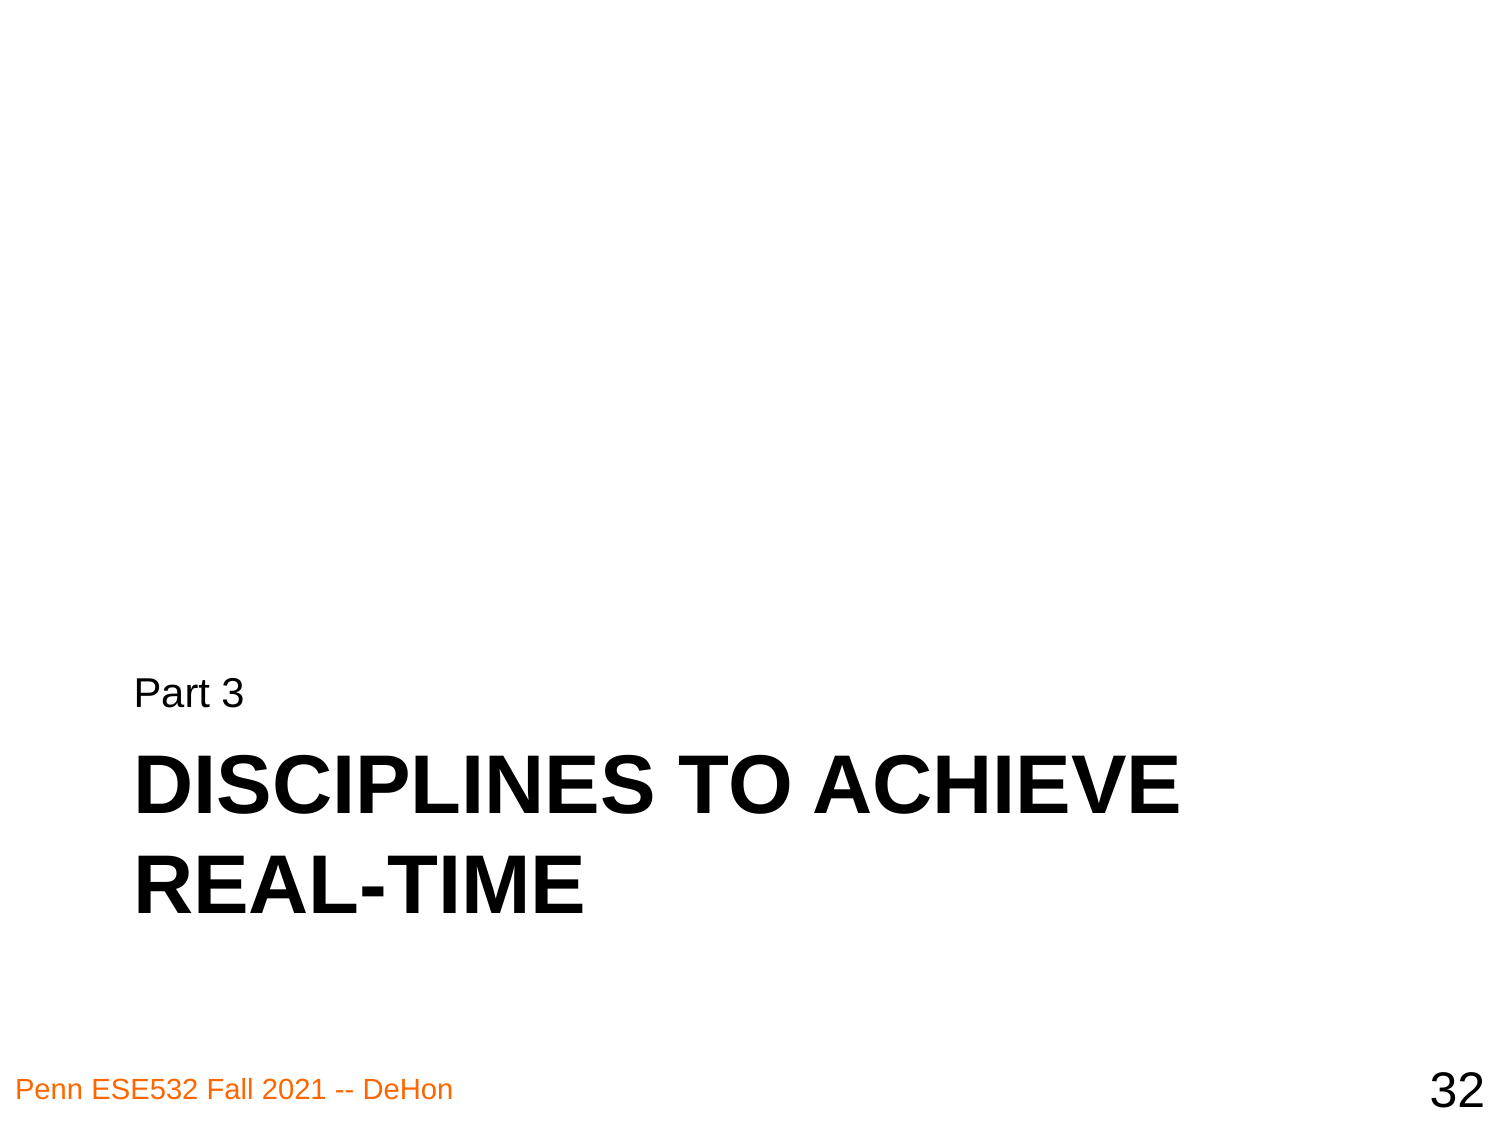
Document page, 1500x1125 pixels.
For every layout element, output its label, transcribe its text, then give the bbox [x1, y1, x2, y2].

title Disciplines to achieve Real-Time [118, 724, 1394, 947]
slide_number 32 [1187, 1049, 1500, 1125]
list Part 3 [118, 476, 1394, 724]
slide_number Penn ESE532 Fall 2021 -- DeHon [0, 1062, 576, 1125]
